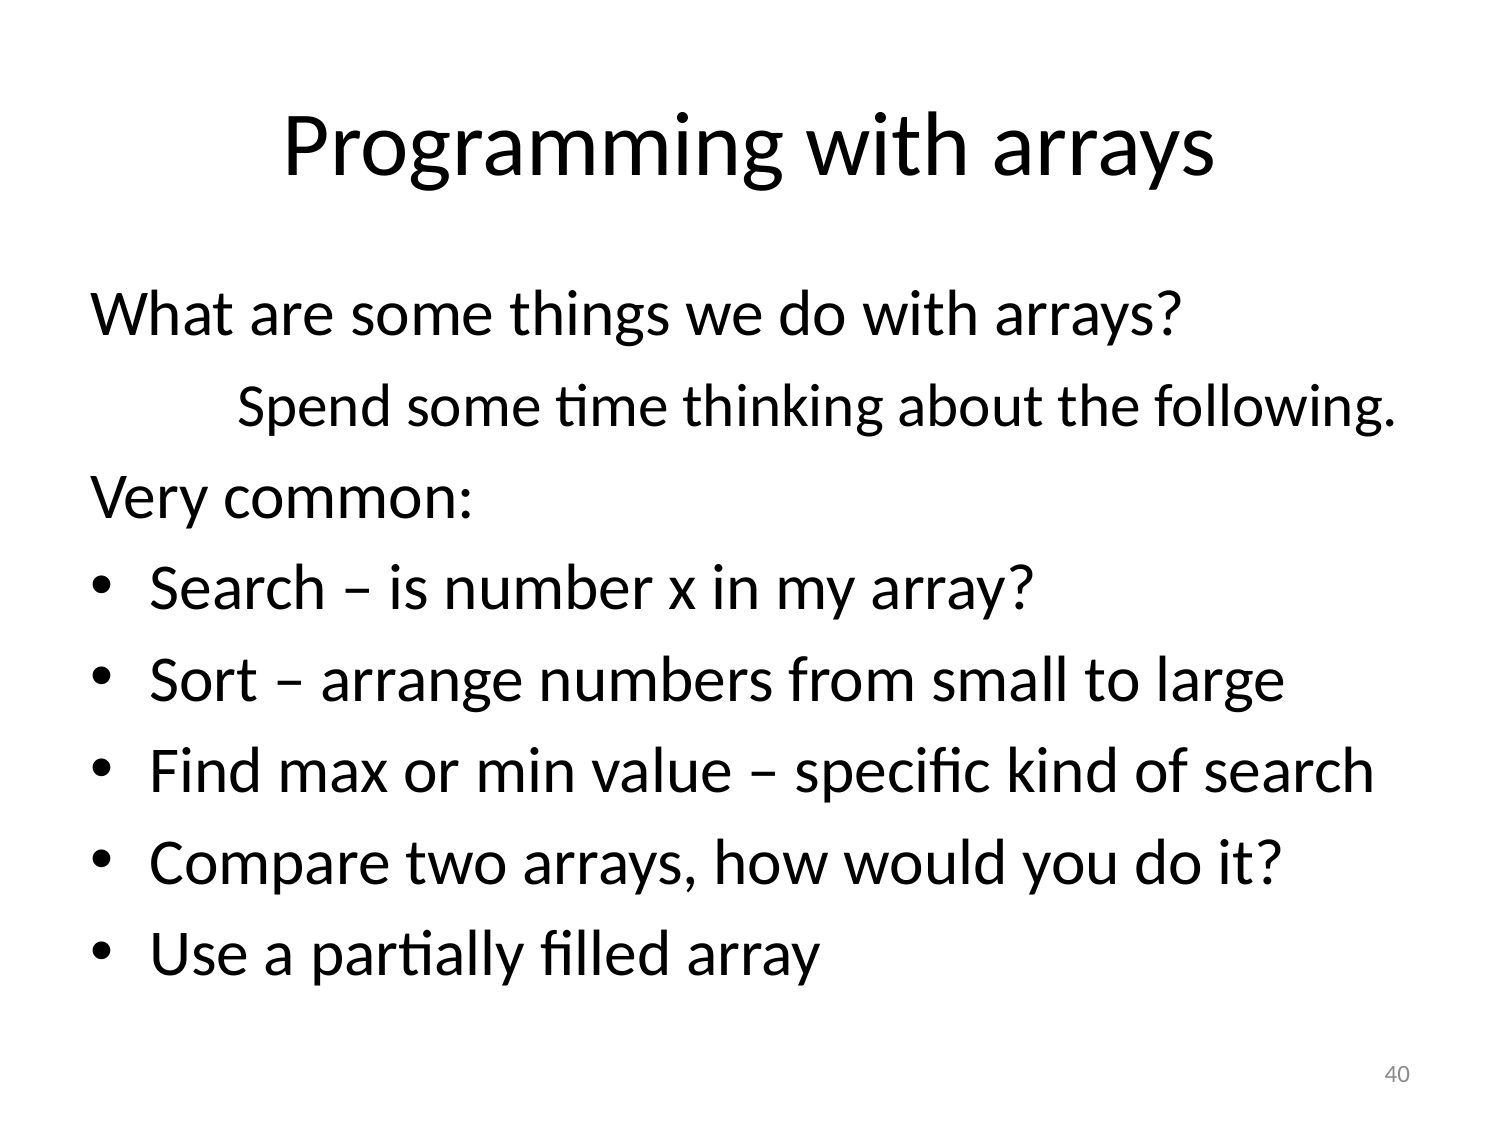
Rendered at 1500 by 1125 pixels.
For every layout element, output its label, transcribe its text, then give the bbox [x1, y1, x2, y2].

list What are some things we do with arrays? Spend some time thinking about the following. Very common: Search – is number x in my array? Sort – arrange numbers from small to large Find max or min value – specific kind of search Compare two arrays, how would you do it? Use a partially filled array [75, 262, 1425, 1005]
slide_number 40 [1074, 1042, 1425, 1103]
title Programming with arrays [75, 45, 1425, 233]
